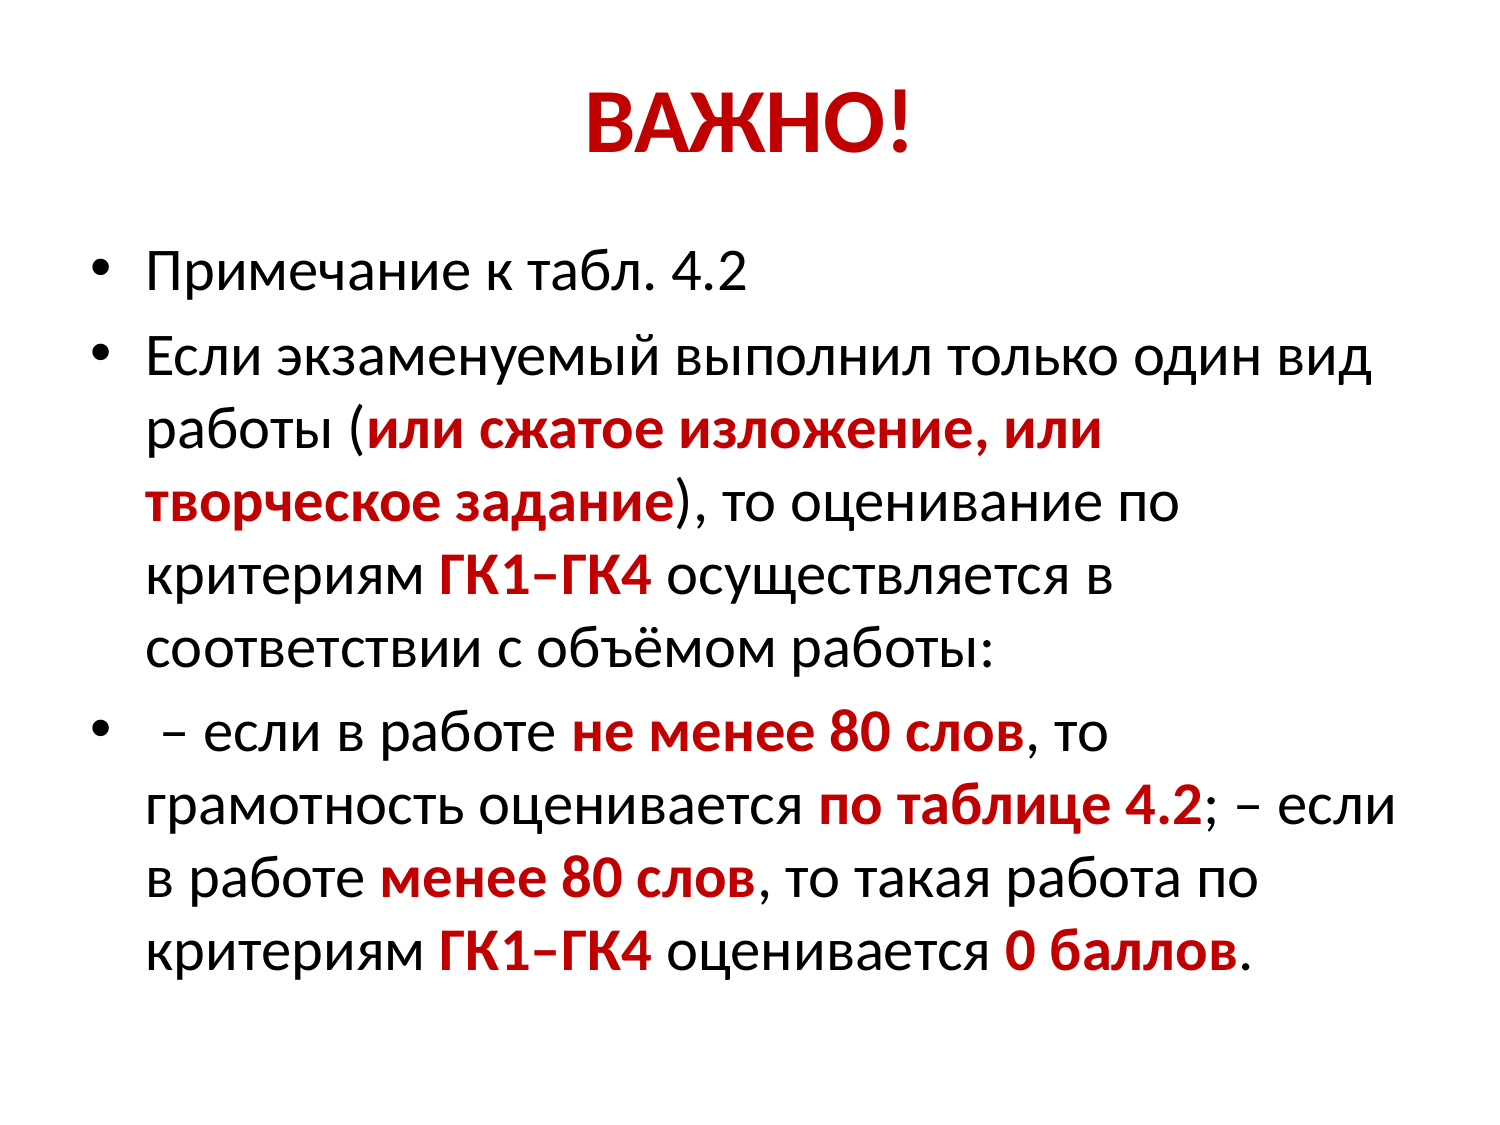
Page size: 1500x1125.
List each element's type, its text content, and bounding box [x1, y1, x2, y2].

list Примечание к табл. 4.2 Если экзаменуемый выполнил только один вид работы (или сжатое изложение, или творческое задание), то оценивание по критериям ГК1–ГК4 осуществляется в соответствии с объёмом работы: – если в работе не менее 80 слов, то грамотность оценивается по таблице 4.2; – если в работе менее 80 слов, то такая работа по критериям ГК1–ГК4 оценивается 0 баллов. [75, 222, 1425, 1005]
title ВАЖНО! [75, 45, 1425, 188]
